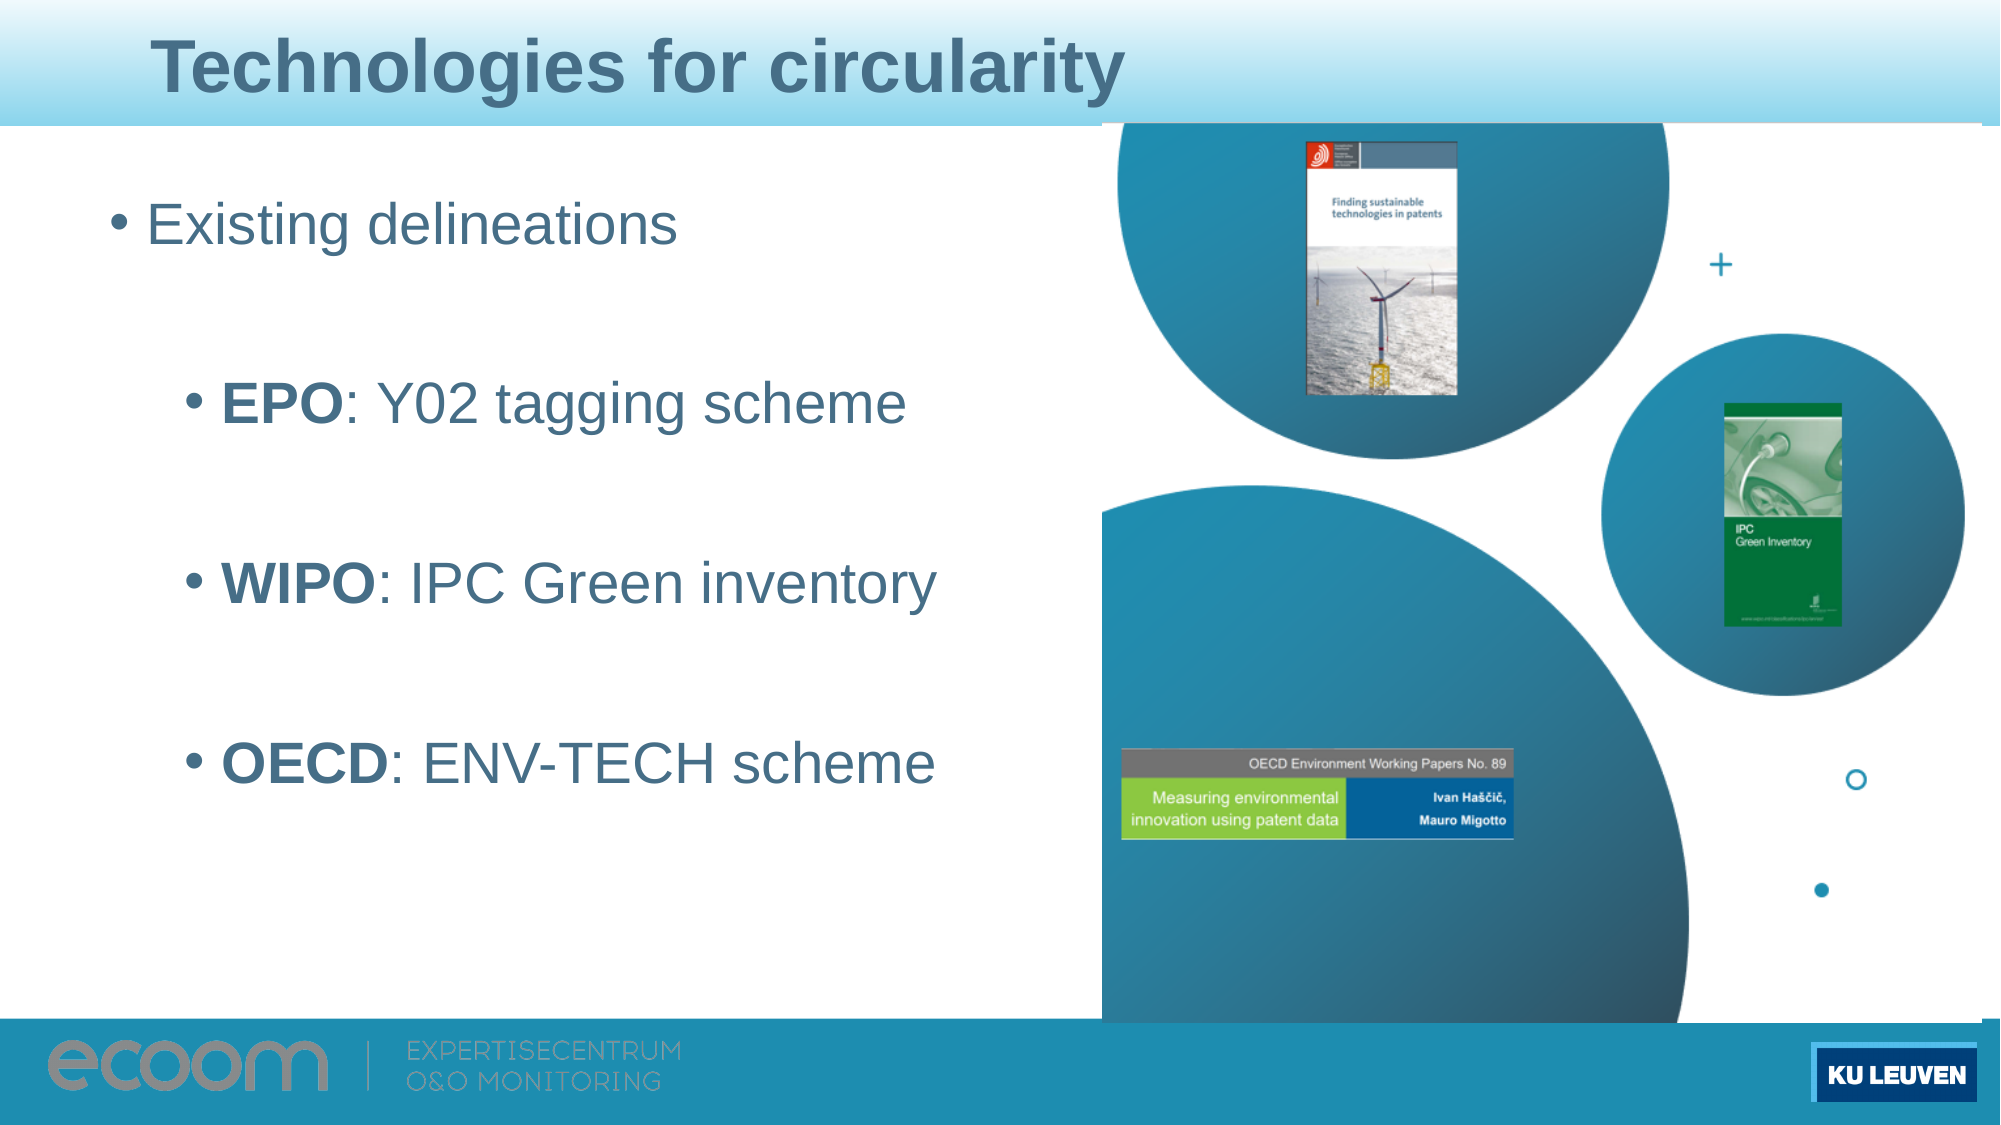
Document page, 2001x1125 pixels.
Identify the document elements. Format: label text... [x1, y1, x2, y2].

list Existing delineations EPO: Y02 tagging scheme WIPO: IPC Green inventory OECD: ENV-TECH scheme [94, 178, 1101, 892]
text_box Technologies for circularity [0, 0, 2000, 126]
picture [48, 1040, 680, 1091]
picture [1101, 122, 1982, 1023]
picture [1811, 1042, 1977, 1102]
